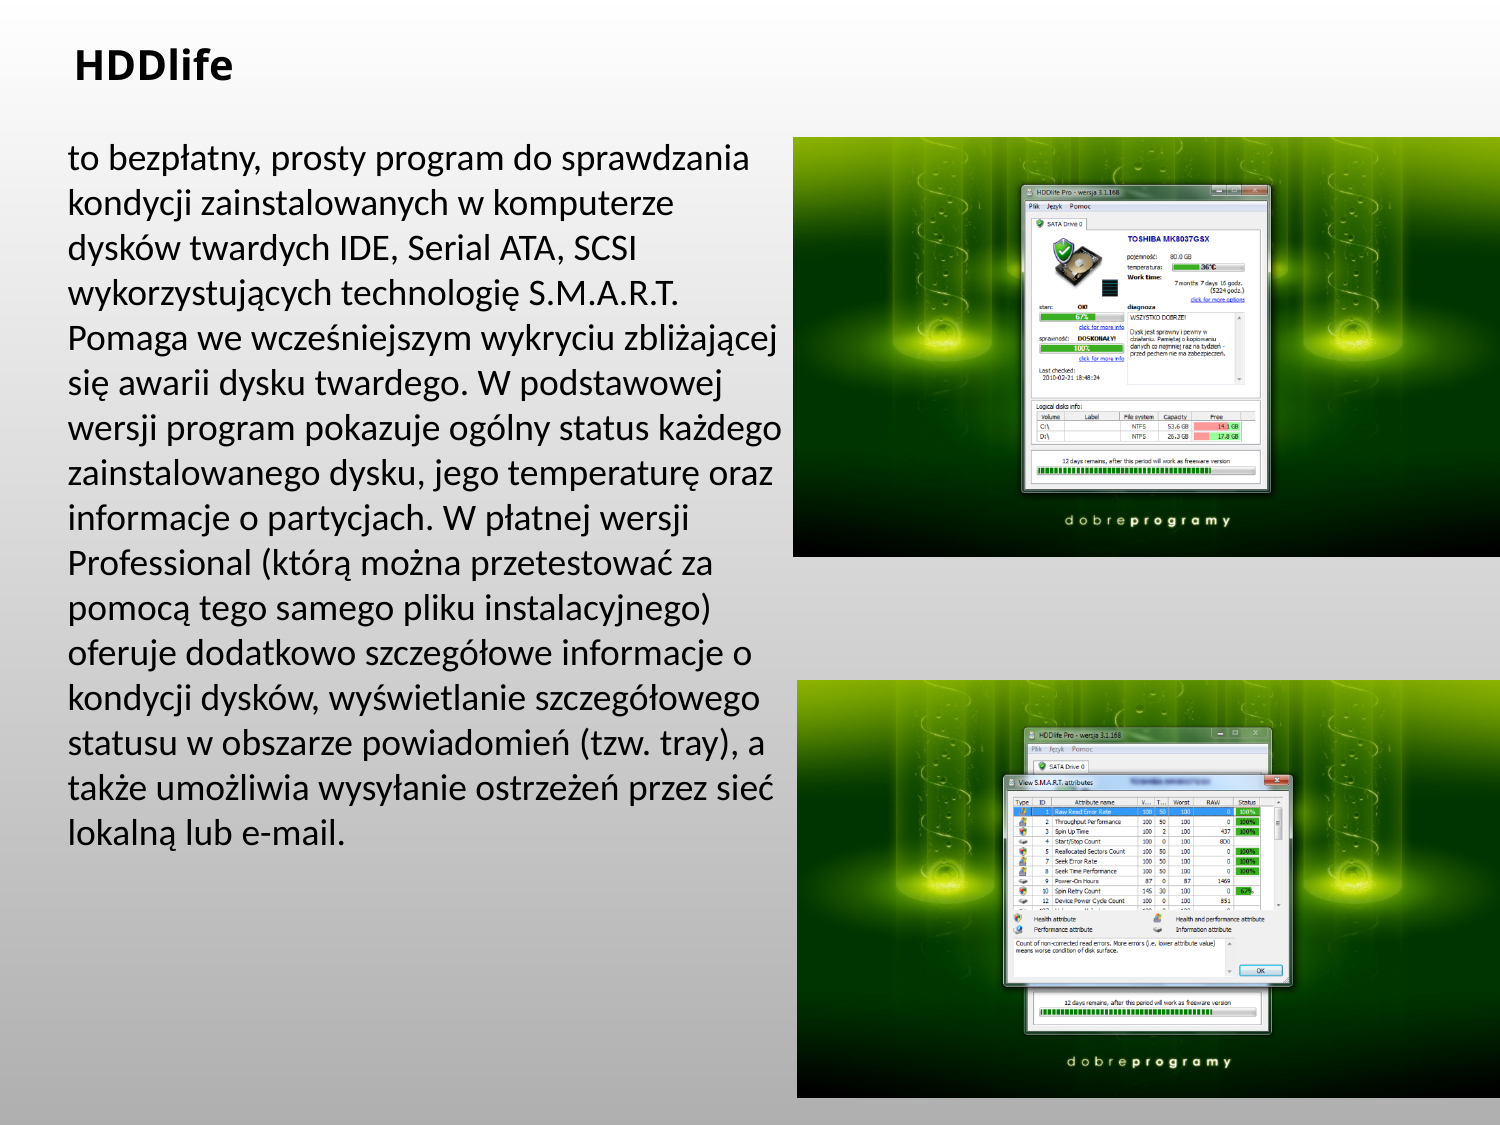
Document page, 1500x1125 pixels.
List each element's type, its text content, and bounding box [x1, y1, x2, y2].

picture [792, 136, 1500, 558]
picture [796, 680, 1500, 1099]
text_box to bezpłatny, prosty program do sprawdzania kondycji zainstalowanych w komputerze dysków twardych IDE, Serial ATA, SCSI wykorzystujących technologię S.M.A.R.T. Pomaga we wcześniejszym wykryciu zbliżającej się awarii dysku twardego. W podstawowej wersji program pokazuje ogólny status każdego zainstalowanego dysku, jego temperaturę oraz informacje o partycjach. W płatnej wersji Professional (którą można przetestować za pomocą tego samego pliku instalacyjnego) oferuje dodatkowo szczegółowe informacje o kondycji dysków, wyświetlanie szczegółowego statusu w obszarze powiadomień (tzw. tray), a także umożliwia wysyłanie ostrzeżeń przez sieć lokalną lub e-mail. [53, 125, 803, 861]
text_box HDDlife [58, 30, 249, 96]
